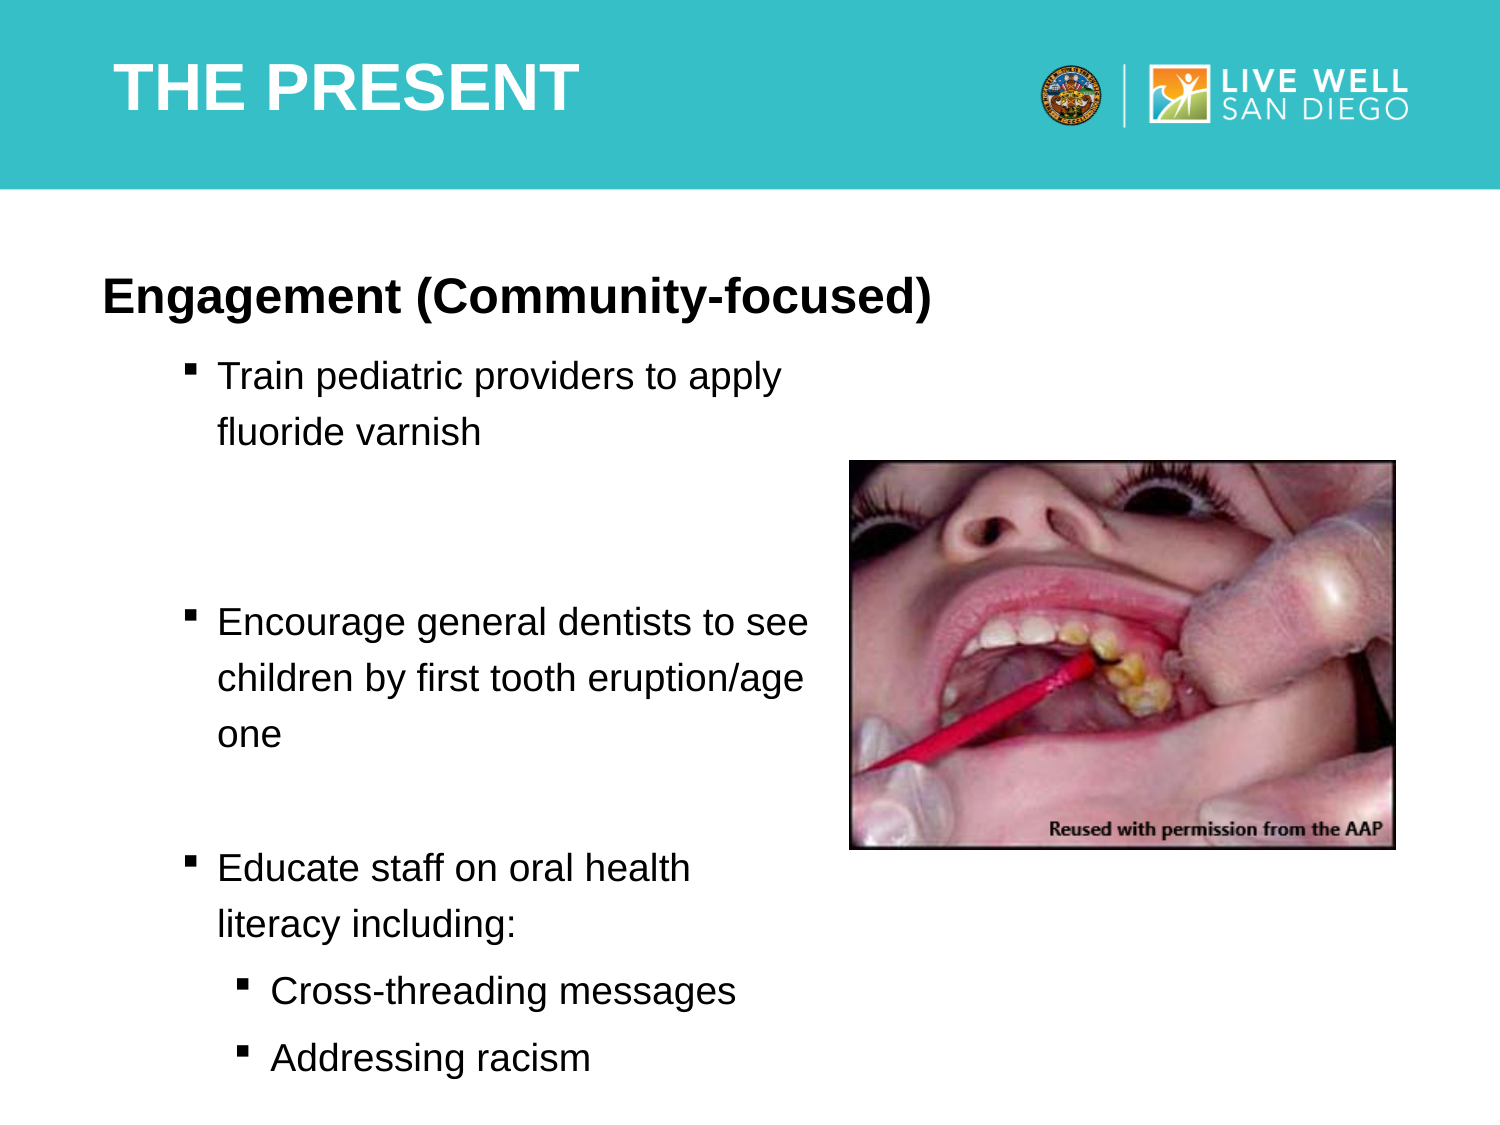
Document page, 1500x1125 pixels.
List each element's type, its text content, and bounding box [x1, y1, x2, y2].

title the present [113, 27, 1052, 150]
text_box Engagement (Community-focused) [30, 244, 1032, 332]
picture [0, 0, 1500, 1125]
list Train pediatric providers to apply fluoride varnish Encourage general dentists to see children by first tooth eruption/age one Educate staff on oral health literacy including: Cross-threading messages Addressing racism [75, 341, 820, 1095]
